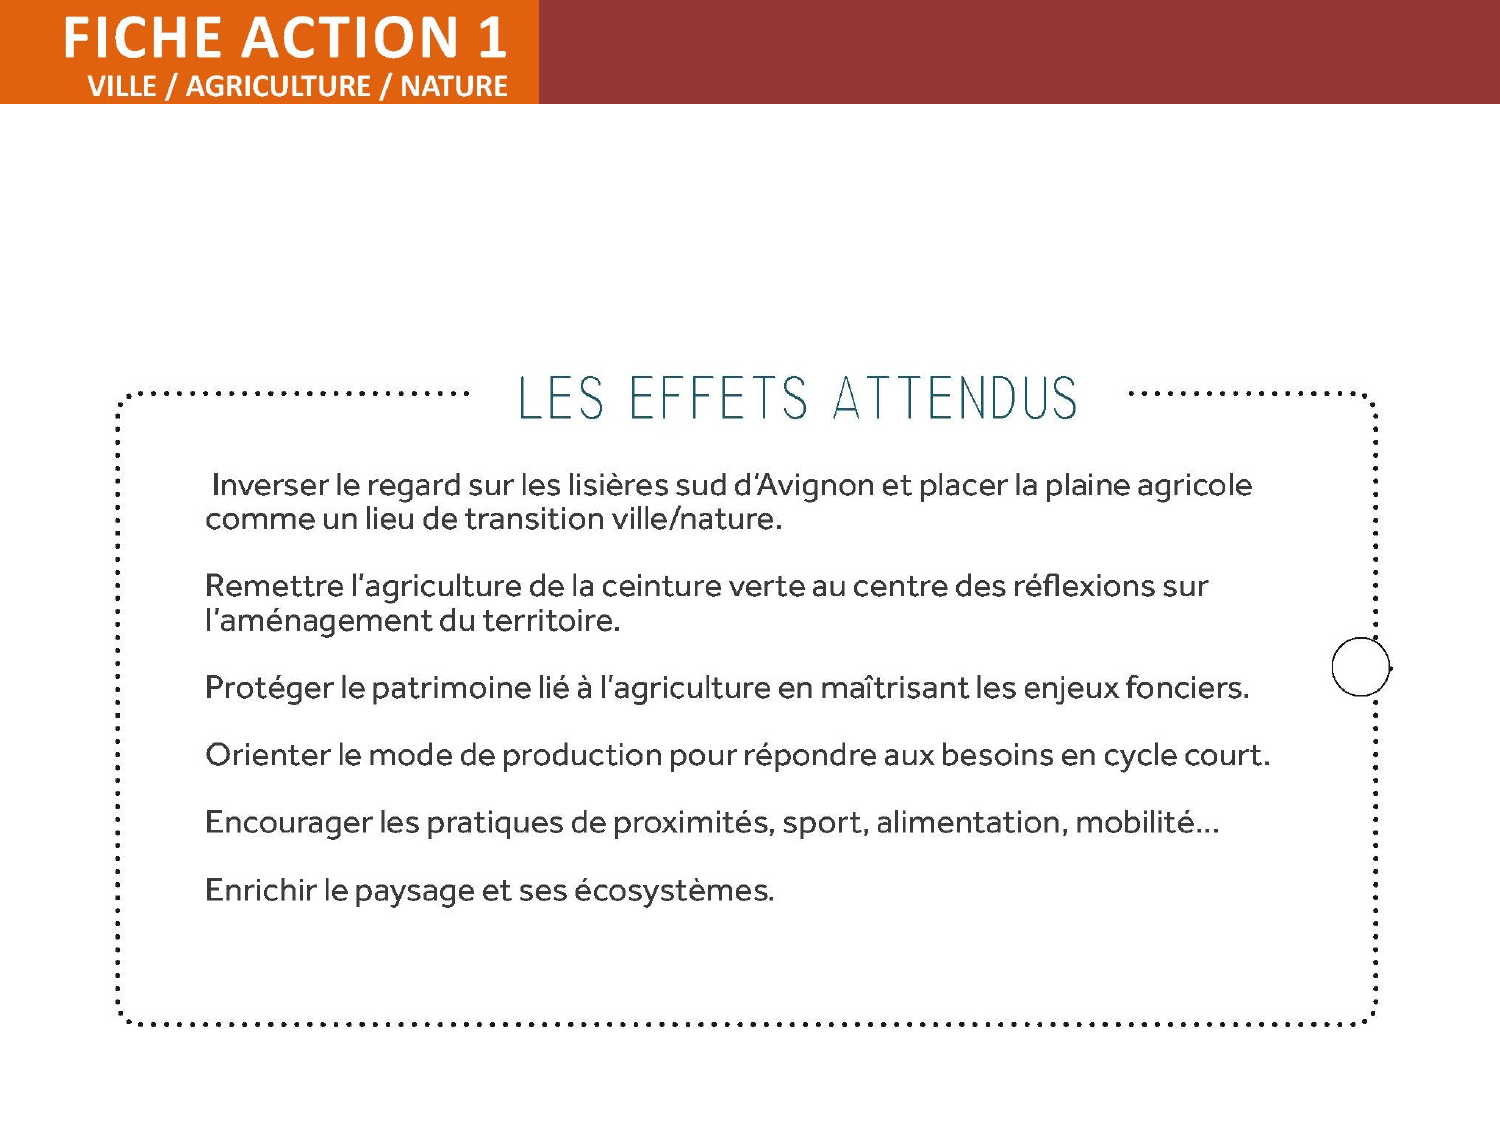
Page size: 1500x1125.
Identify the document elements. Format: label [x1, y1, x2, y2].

picture [0, 0, 539, 105]
text_box [540, 0, 1500, 106]
picture [96, 364, 1395, 1029]
